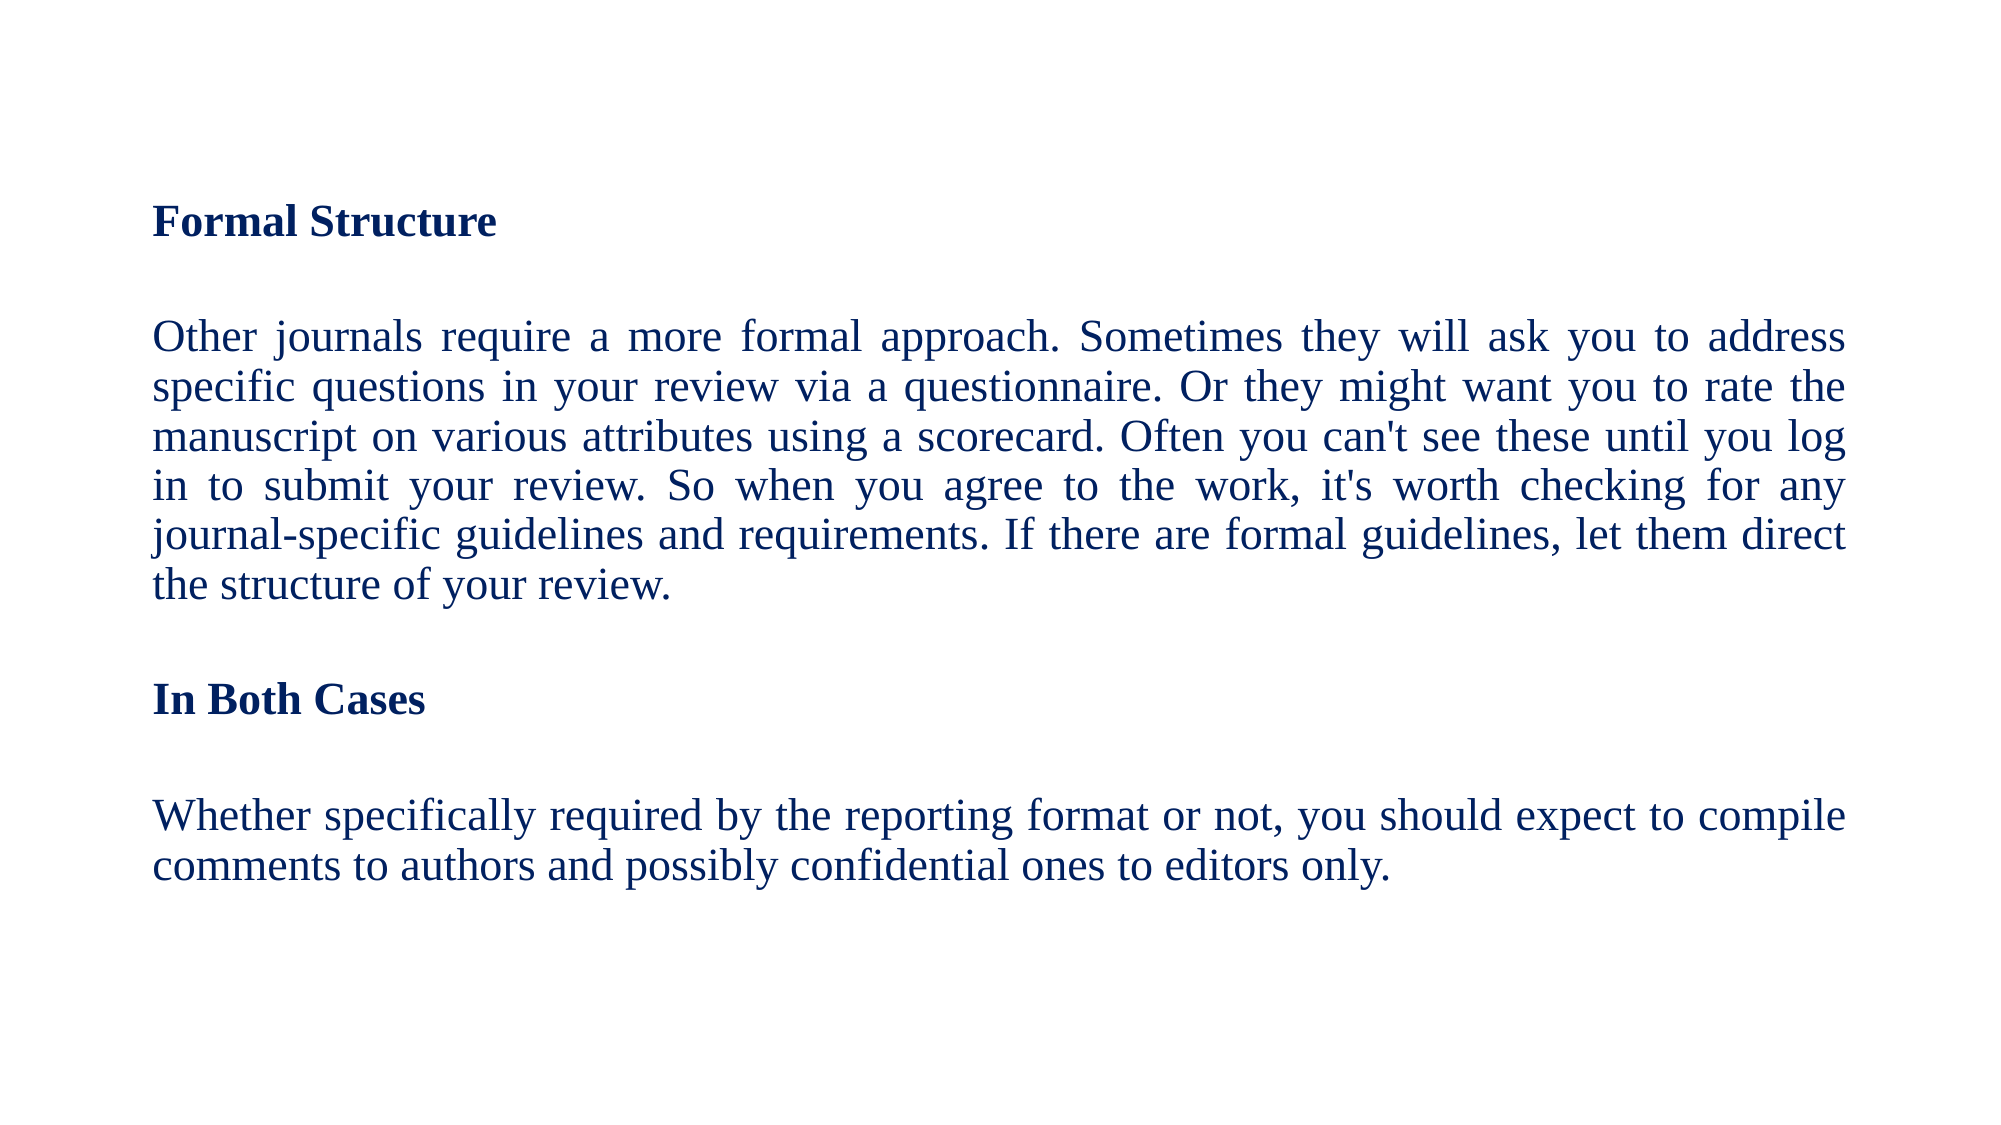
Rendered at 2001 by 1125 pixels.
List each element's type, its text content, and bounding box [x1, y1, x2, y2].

list Formal Structure Other journals require a more formal approach. Sometimes they will ask you to address specific questions in your review via a questionnaire. Or they might want you to rate the manuscript on various attributes using a scorecard. Often you can't see these until you log in to submit your review. So when you agree to the work, it's worth checking for any journal-specific guidelines and requirements. If there are formal guidelines, let them direct the structure of your review. In Both Cases Whether specifically required by the reporting format or not, you should expect to compile comments to authors and possibly confidential ones to editors only. [137, 189, 1863, 903]
